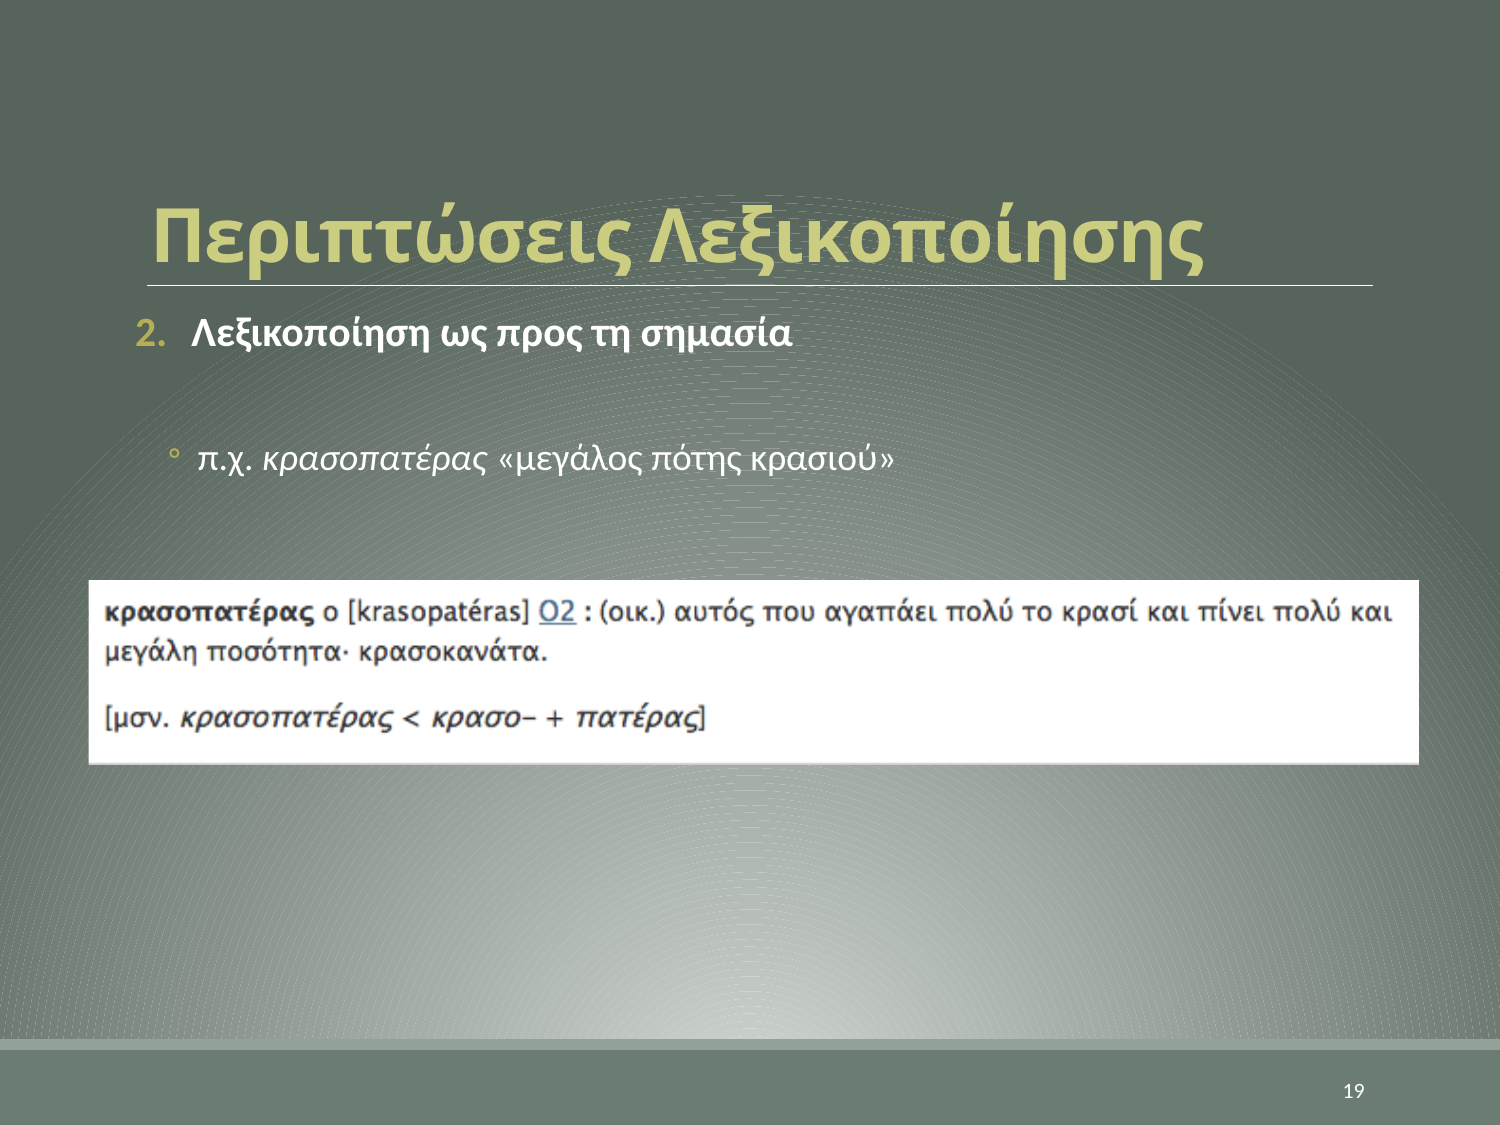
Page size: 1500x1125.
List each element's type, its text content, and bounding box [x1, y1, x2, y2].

picture [88, 579, 1420, 765]
title Περιπτώσεις Λεξικοποίησης [135, 47, 1373, 285]
list Λεξικοποίηση ως προς τη σημασία π.χ. κρασοπατέρας «μεγάλος πότης κρασιού» [135, 302, 1373, 576]
list Λεξικοποίηση ως προς τη σημασία π.χ. κρασοπατέρας «μεγάλος πότης κρασιού» [135, 773, 1373, 963]
slide_number 19 [1218, 1059, 1380, 1120]
